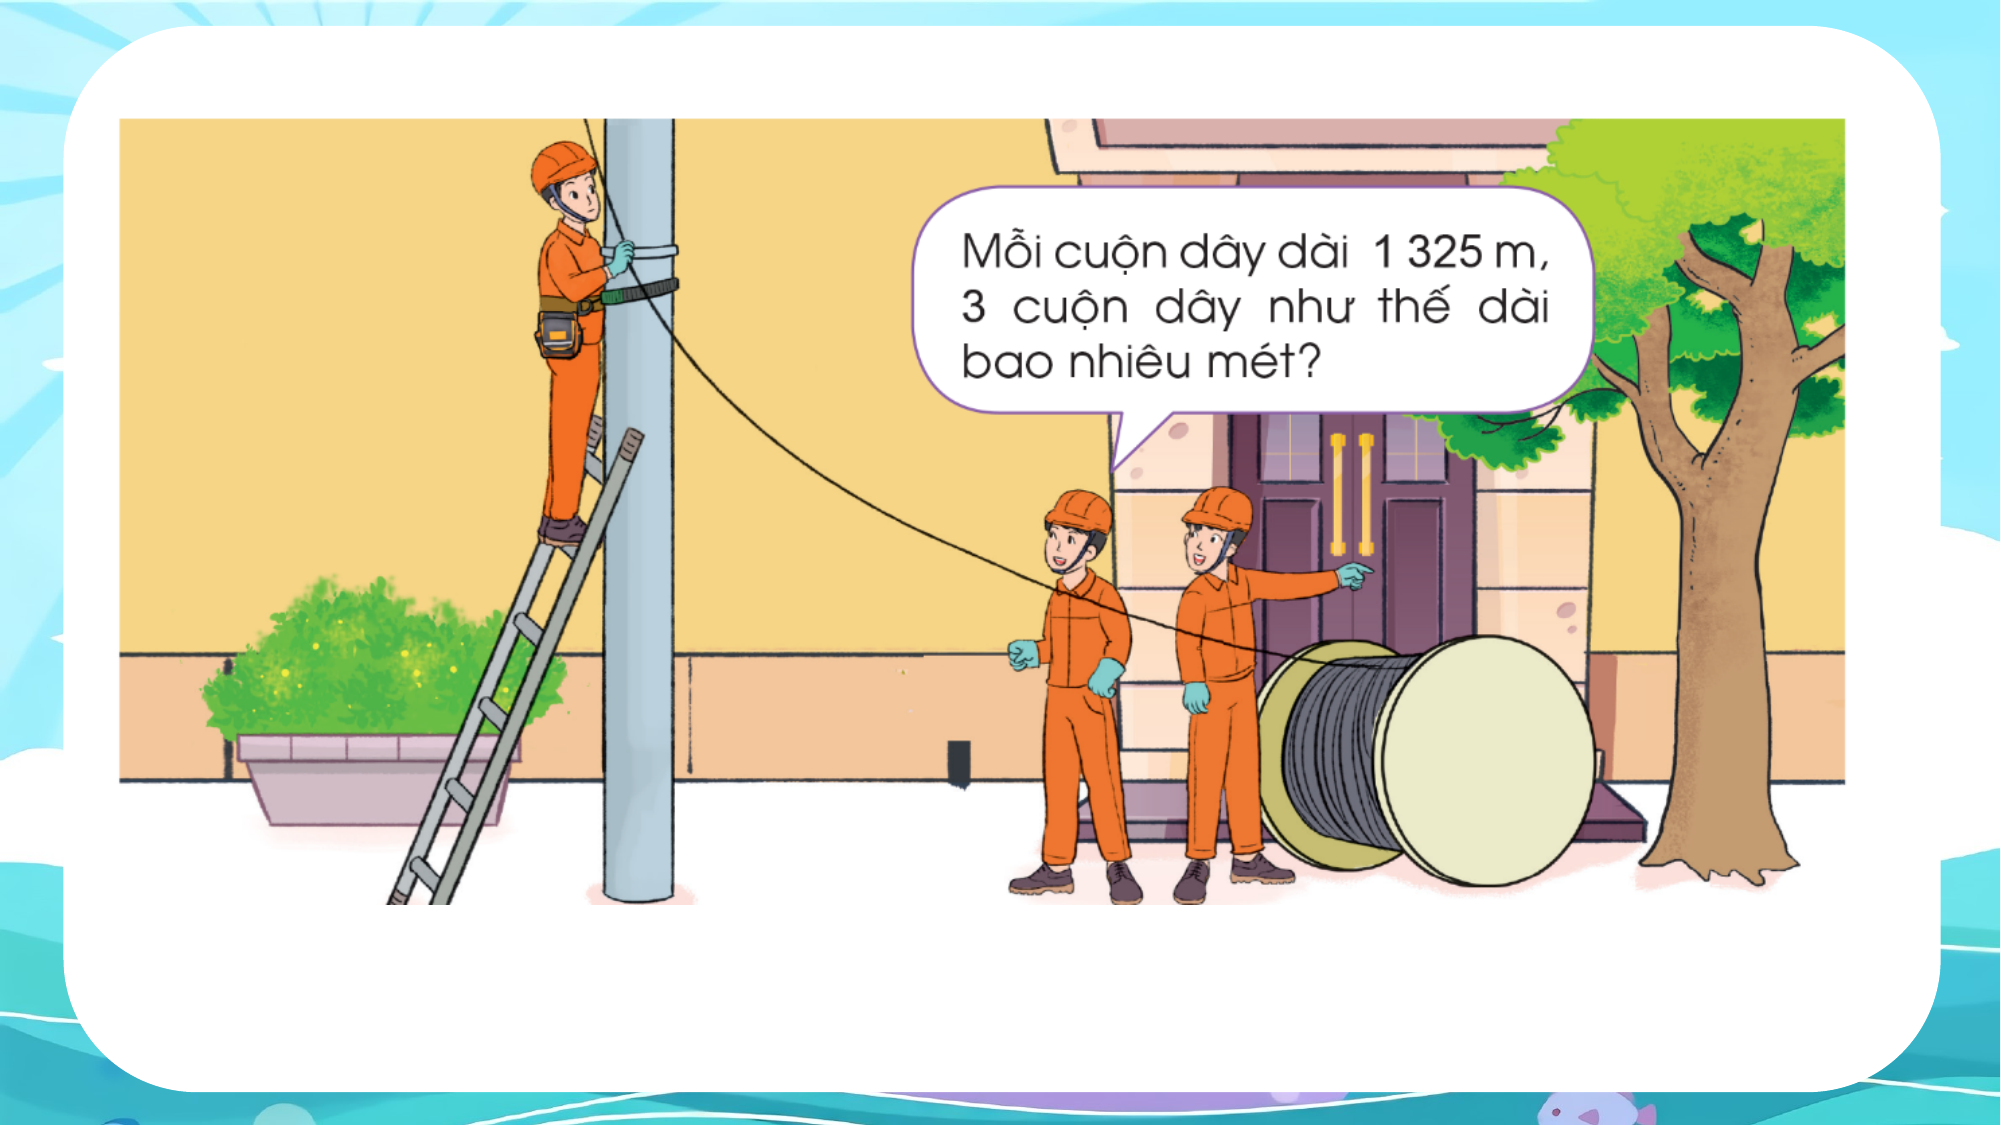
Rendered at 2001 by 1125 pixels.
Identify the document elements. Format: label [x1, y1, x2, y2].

text_box [61, 23, 1943, 1095]
picture [0, 0, 2001, 1125]
